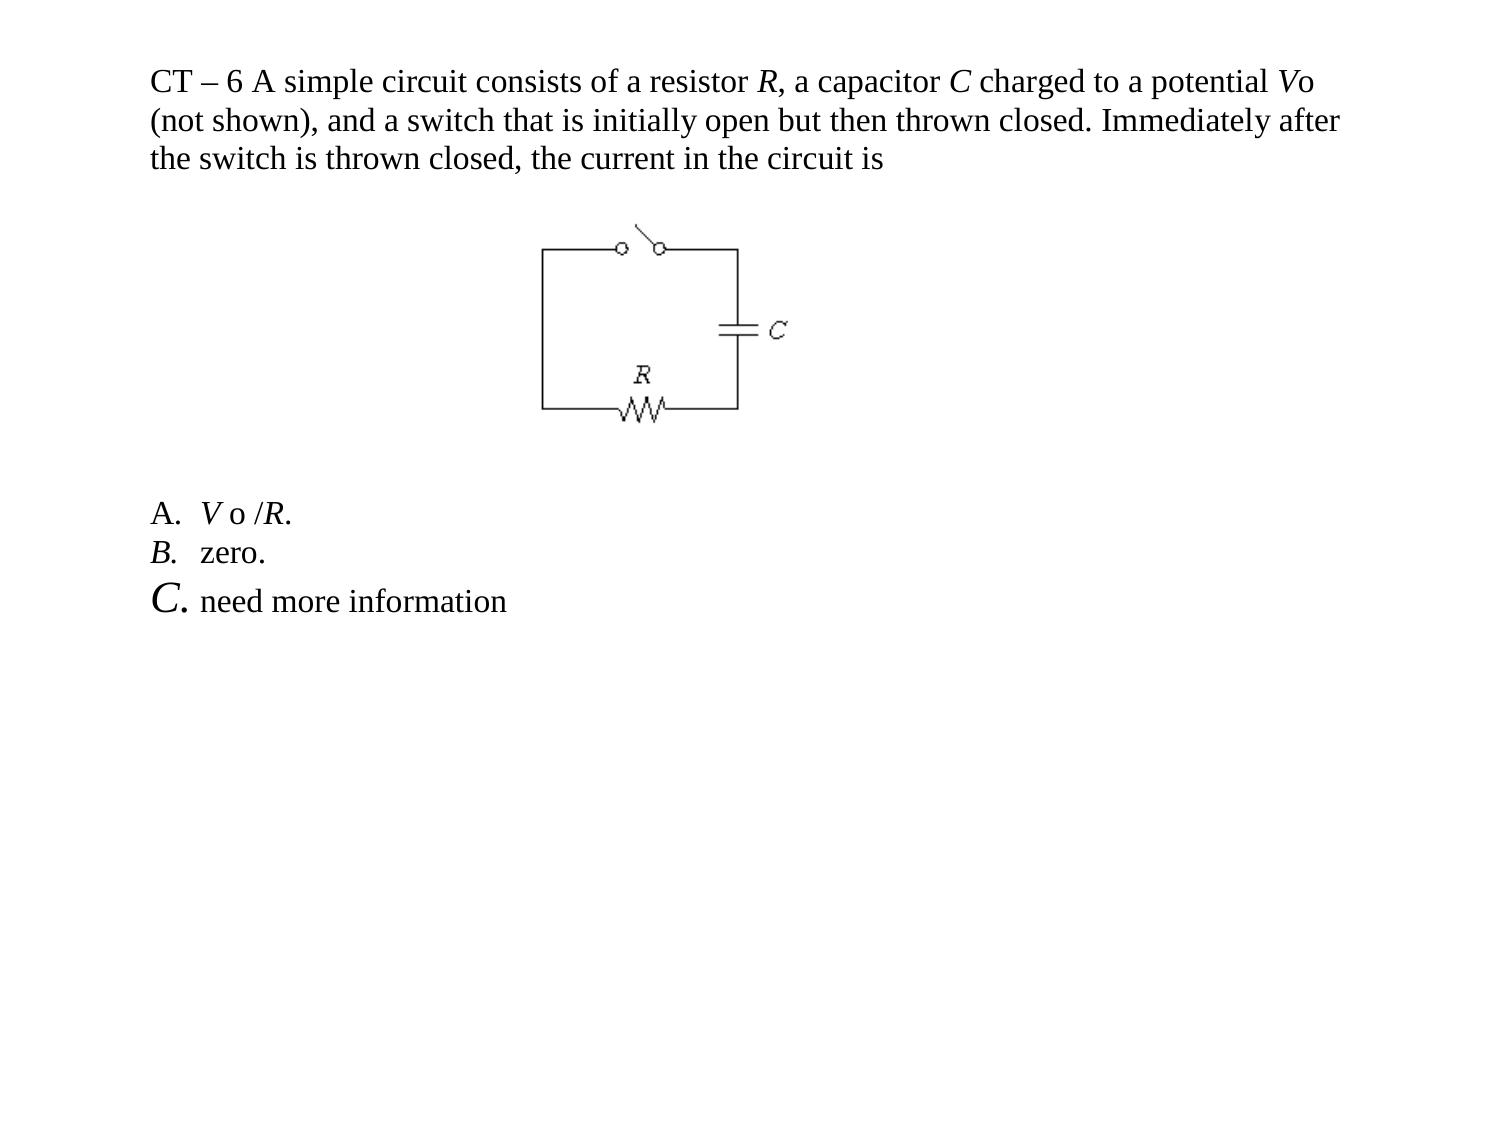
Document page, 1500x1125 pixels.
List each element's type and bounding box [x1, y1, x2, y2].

text_box [149, 62, 1359, 663]
